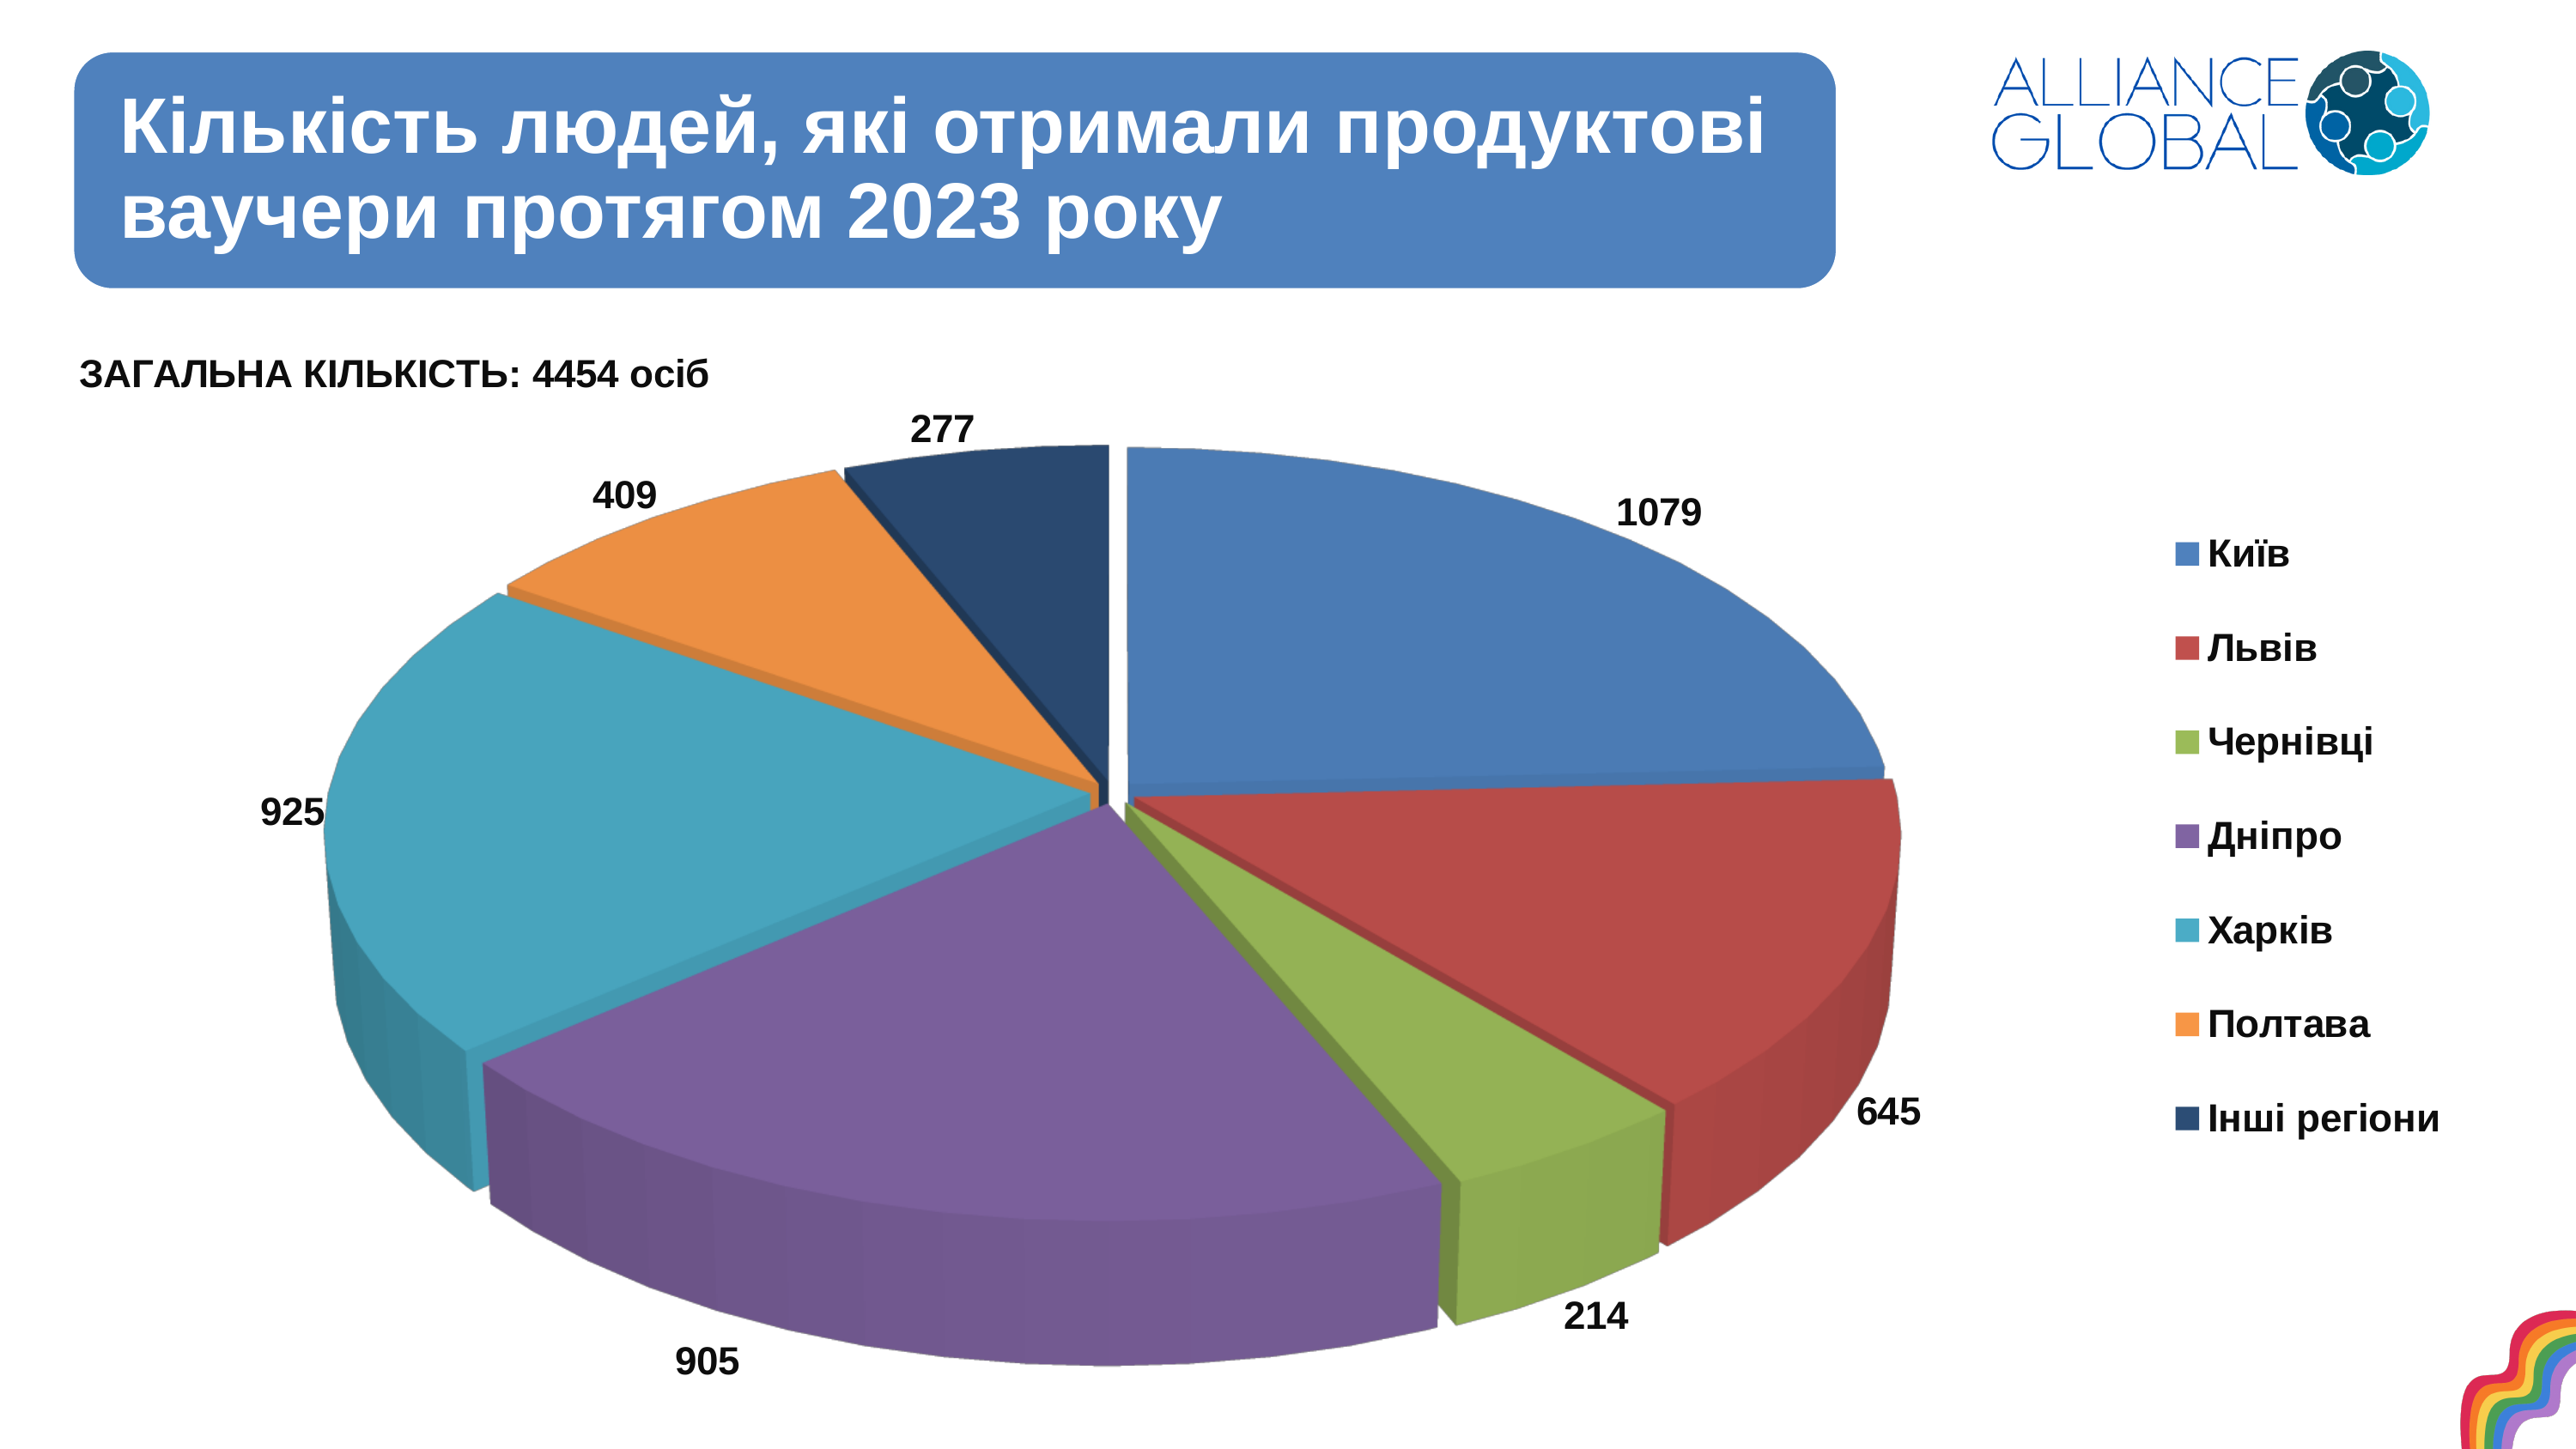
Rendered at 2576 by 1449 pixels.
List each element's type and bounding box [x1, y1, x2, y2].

text_box [72, 50, 1838, 294]
text_box [2456, 1302, 2576, 1449]
text_box [1992, 51, 2457, 175]
chart [72, 332, 2488, 1398]
